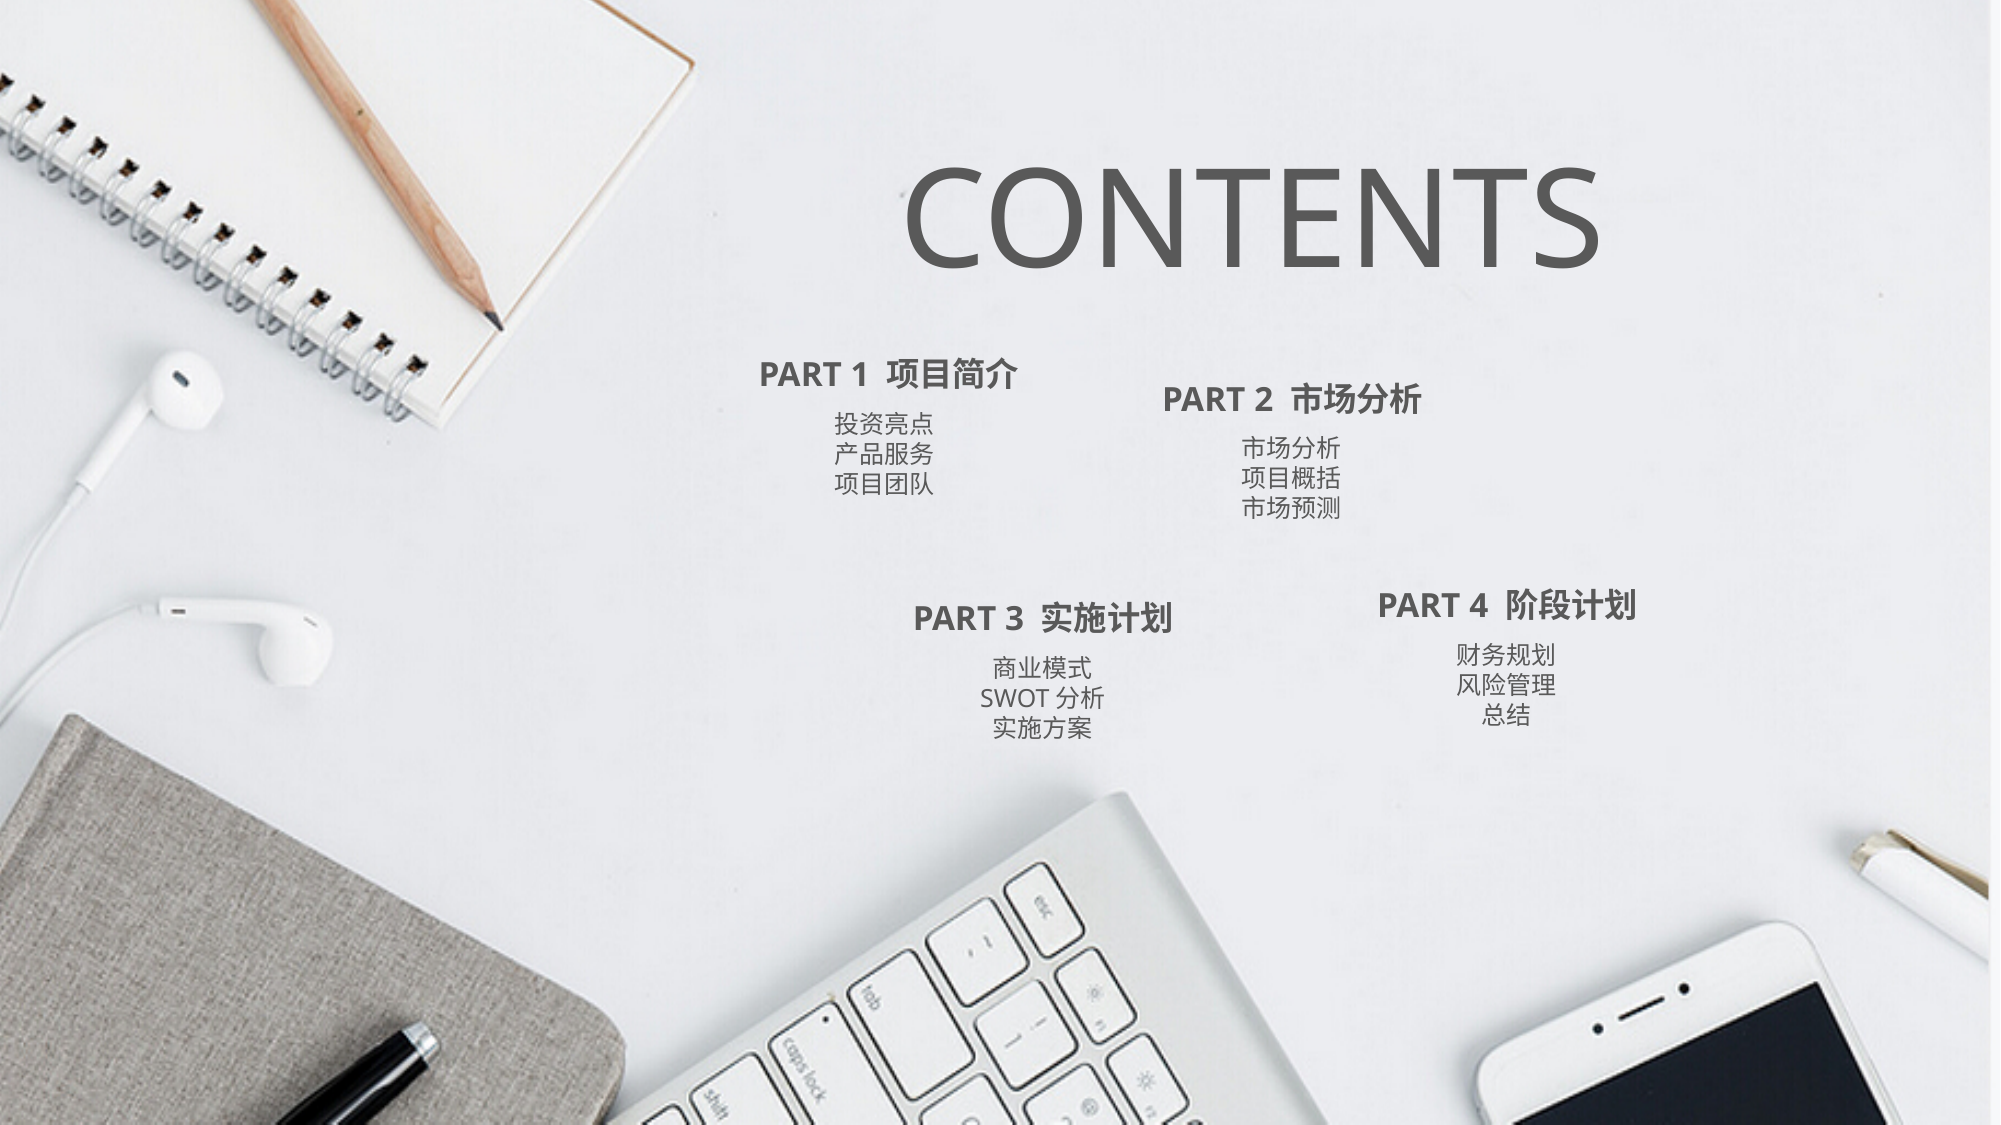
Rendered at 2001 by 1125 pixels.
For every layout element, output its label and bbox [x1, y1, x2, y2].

text_box [1321, 577, 1694, 738]
text_box [699, 346, 1071, 507]
picture [0, 0, 2000, 1125]
text_box [857, 590, 1229, 751]
text_box [1106, 370, 1479, 532]
